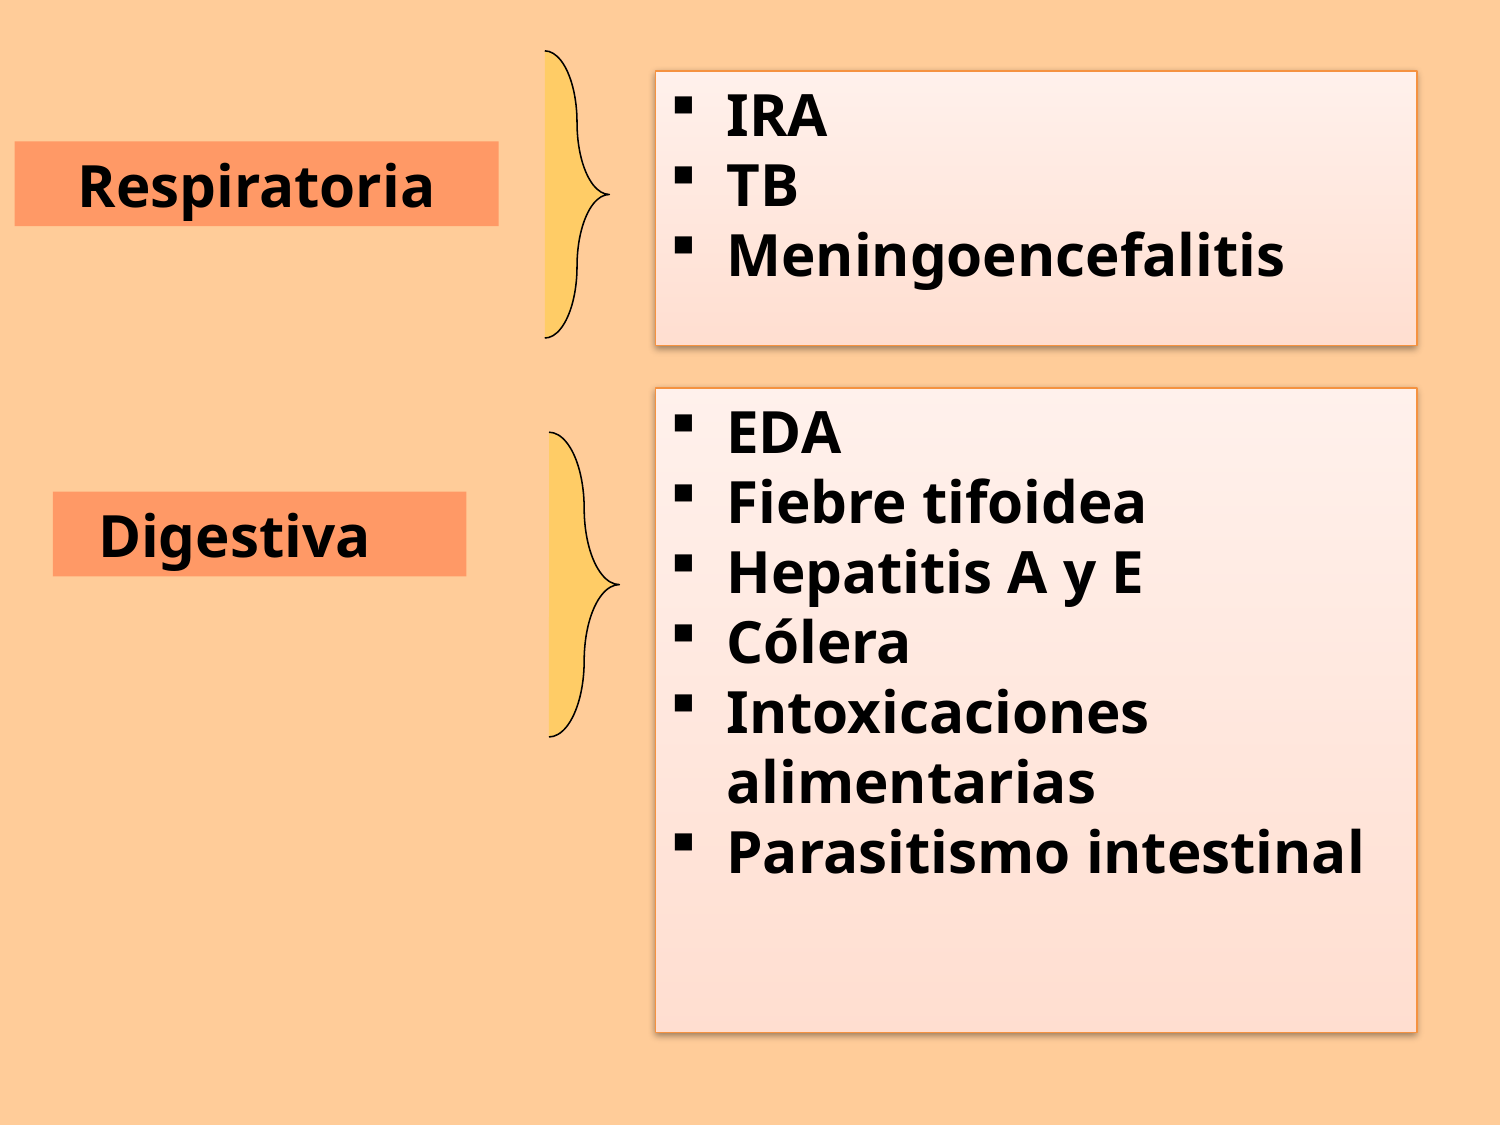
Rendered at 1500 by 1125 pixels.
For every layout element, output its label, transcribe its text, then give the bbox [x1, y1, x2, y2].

text_box EDA Fiebre tifoidea Hepatitis A y E Cólera Intoxicaciones alimentarias Parasitismo intestinal [655, 387, 1418, 1033]
text_box Respiratoria [14, 141, 499, 227]
text_box Digestiva [52, 491, 467, 577]
text_box IRA TB Meningoencefalitis [655, 70, 1418, 346]
text_box [548, 431, 621, 738]
text_box [544, 50, 611, 339]
